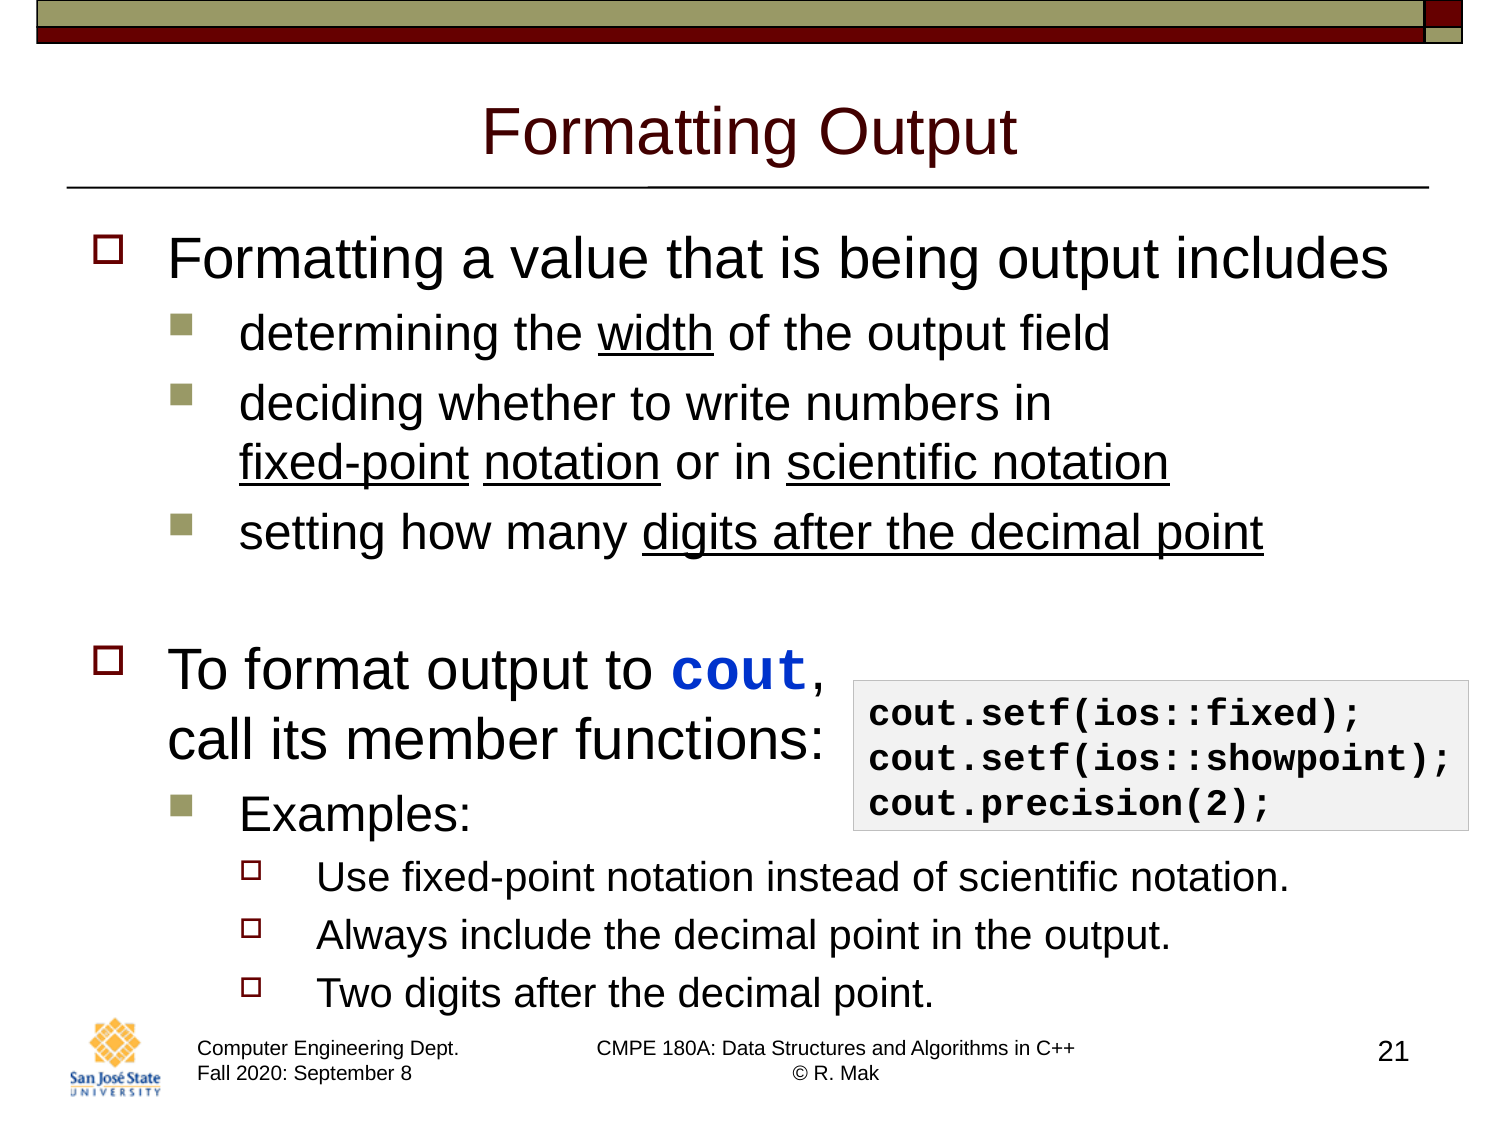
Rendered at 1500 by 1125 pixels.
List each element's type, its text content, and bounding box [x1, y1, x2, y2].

title Formatting Output [75, 67, 1425, 175]
list Formatting a value that is being output includes determining the width of the output field deciding whether to write numbers in fixed-point notation or in scientific notation setting how many digits after the decimal point To format output to cout, call its member functions: Examples: Use fixed-point notation instead of scientific notation. Always include the decimal point in the output. Two digits after the decimal point. [75, 212, 1425, 998]
text_box cout.setf(ios::fixed); cout.setf(ios::showpoint); cout.precision(2); [853, 680, 1469, 831]
slide_number 21 [1112, 1025, 1425, 1100]
picture [60, 1012, 166, 1112]
